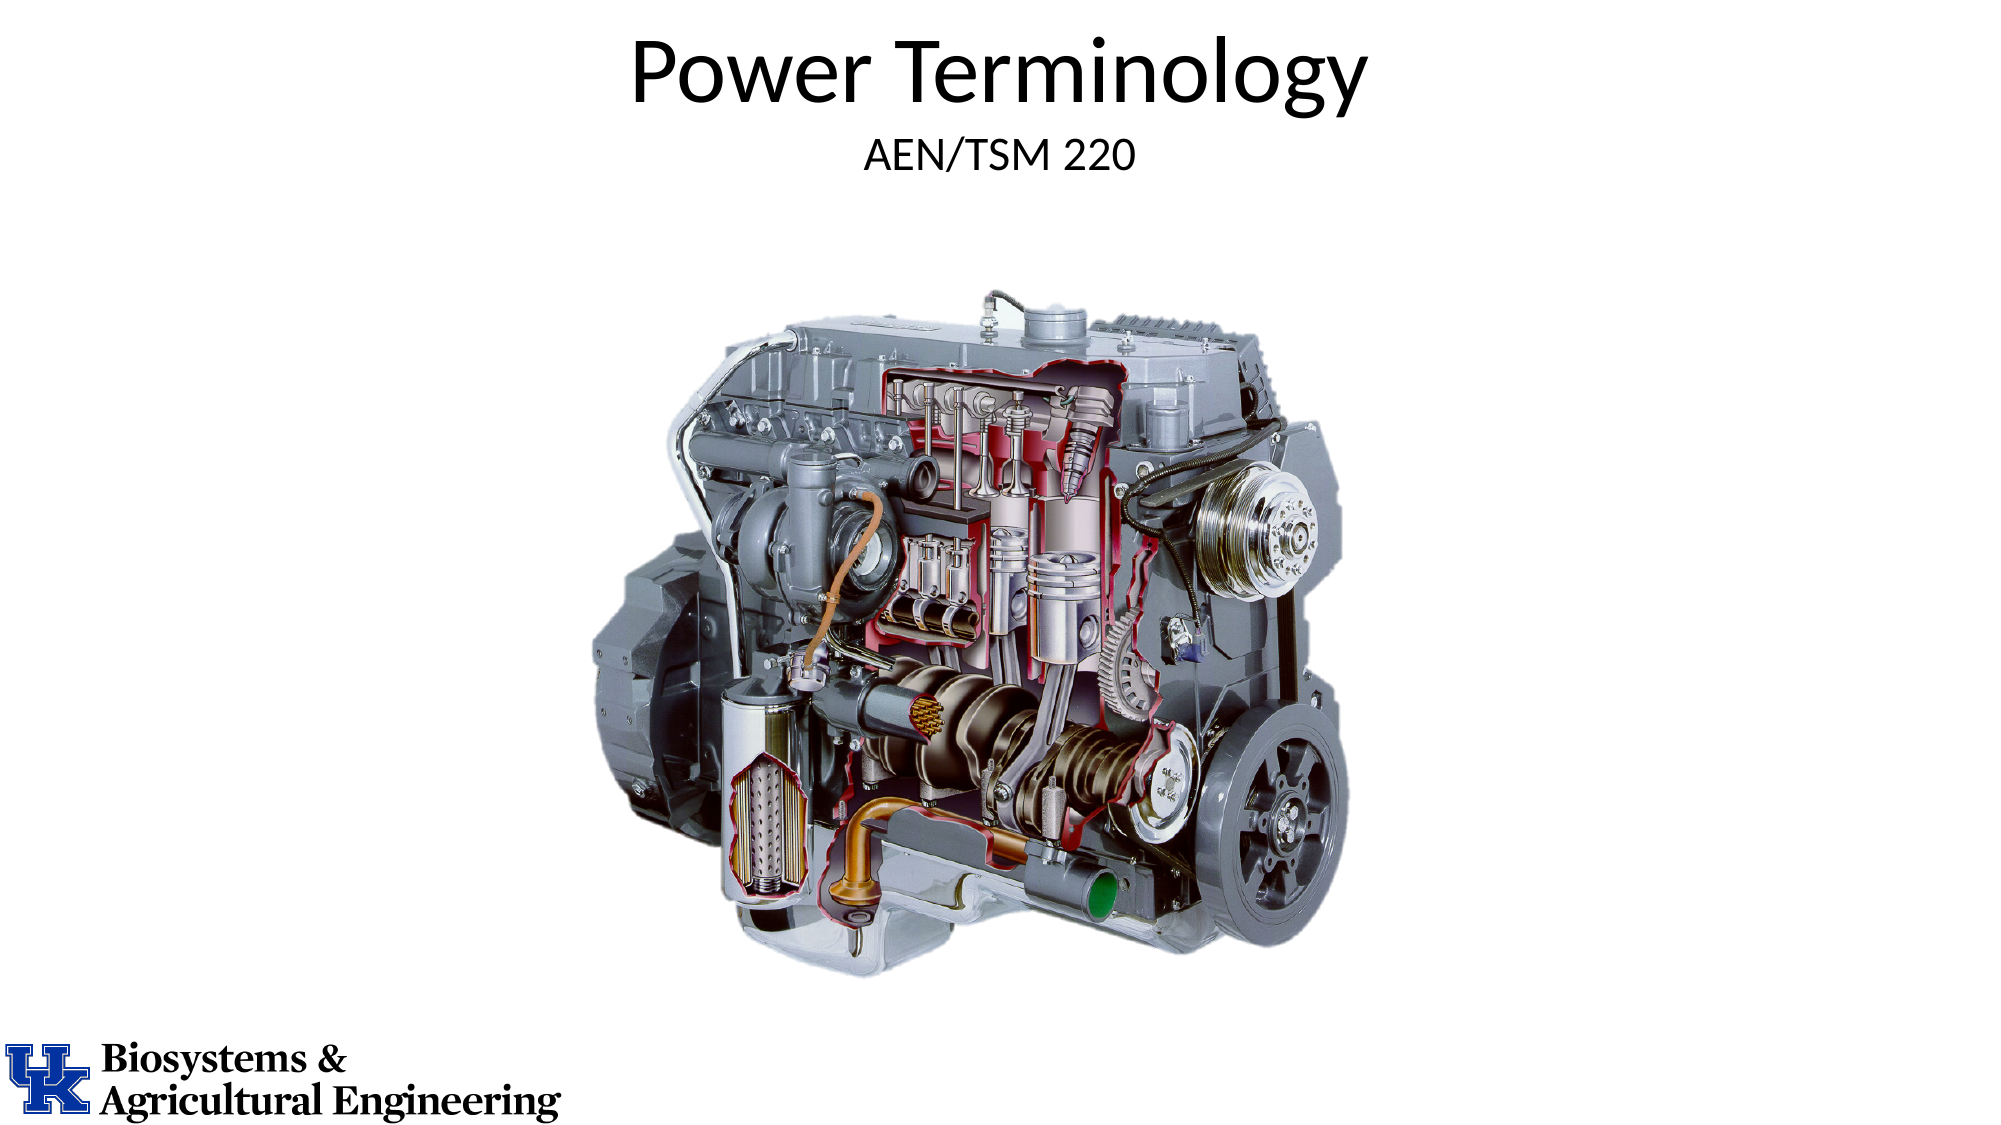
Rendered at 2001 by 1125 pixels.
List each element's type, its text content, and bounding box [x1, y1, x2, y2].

picture [578, 257, 1422, 1011]
picture [5, 1036, 567, 1124]
title Power Terminology AEN/TSM 220 [99, 0, 1900, 188]
